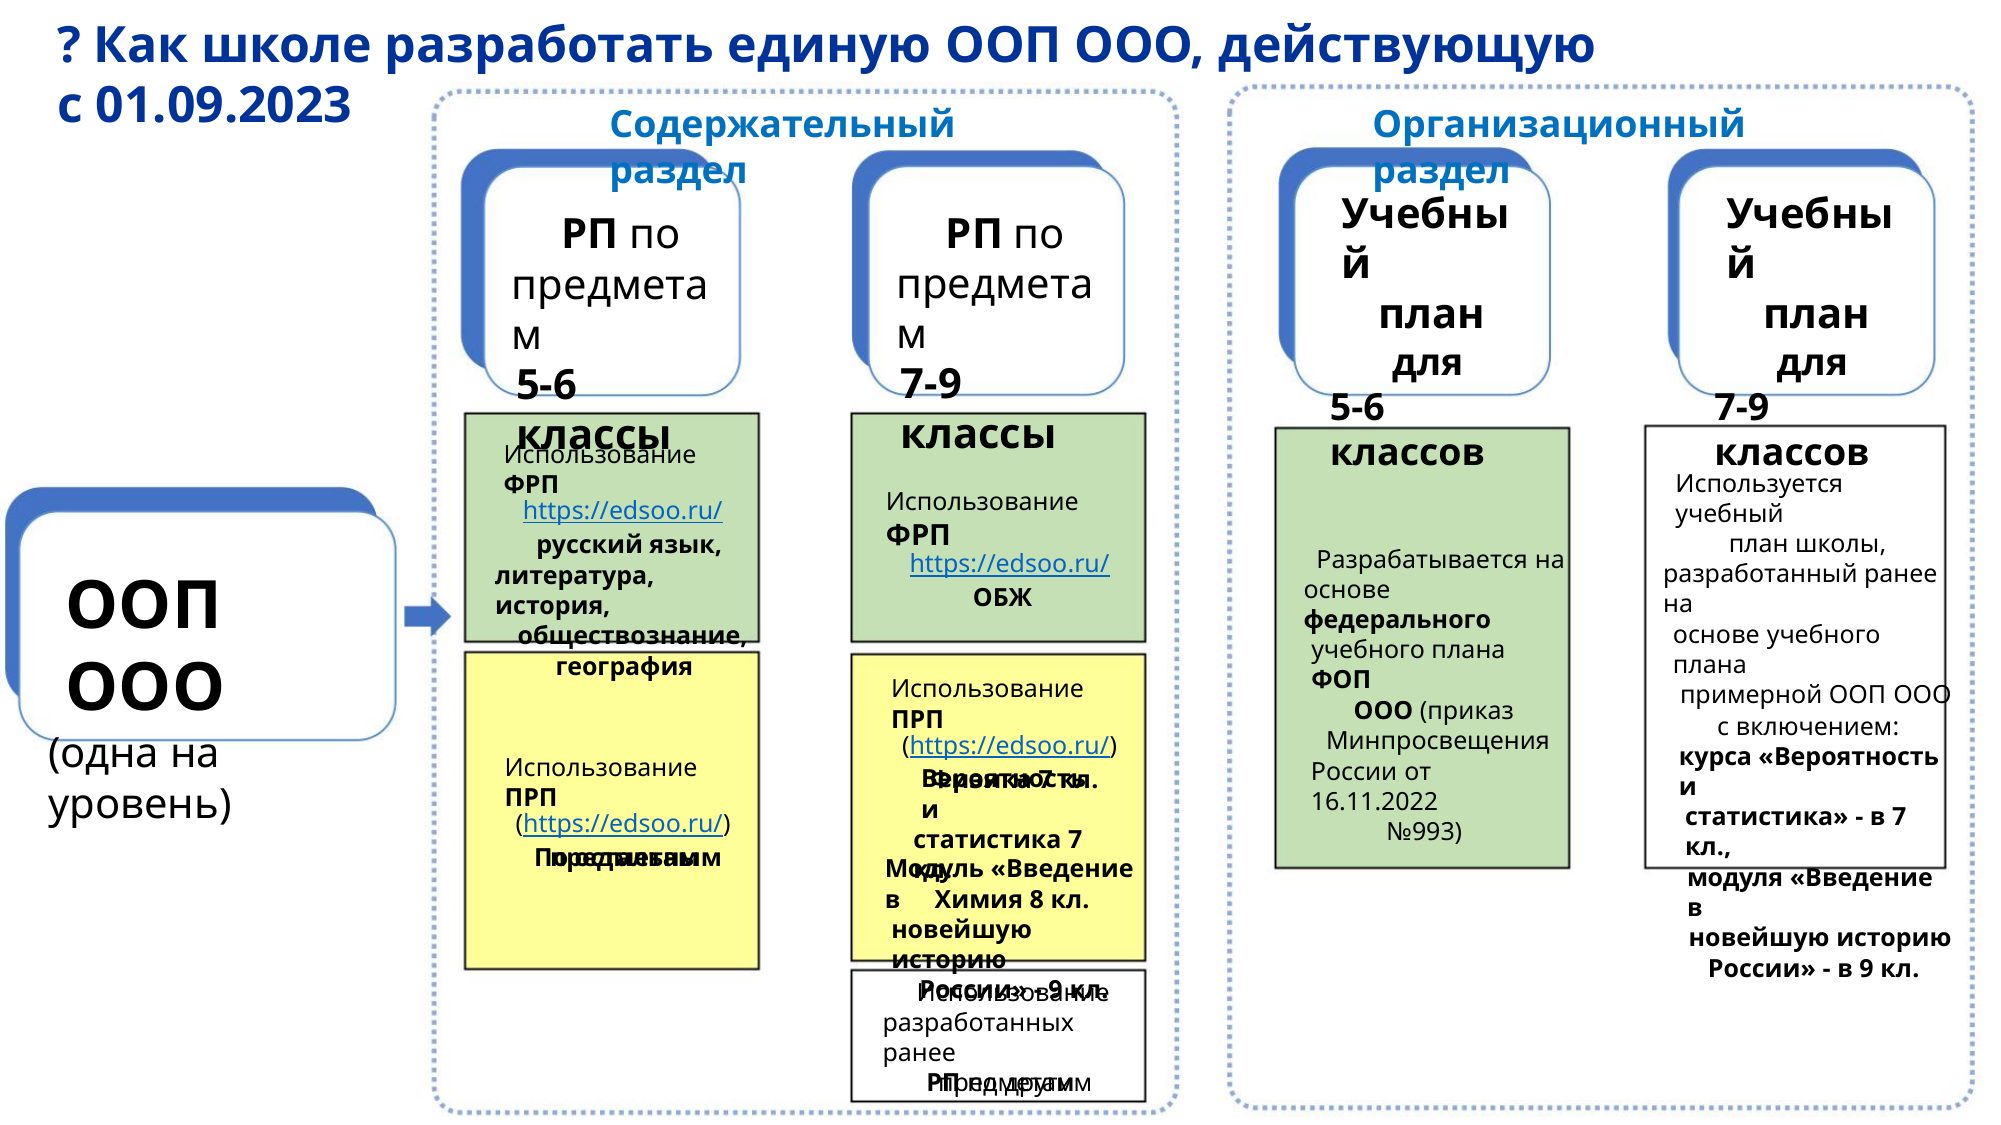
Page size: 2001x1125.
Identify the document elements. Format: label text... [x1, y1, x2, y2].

text_box Использование разработанных ранее РП по другим [882, 976, 1140, 1097]
text_box ООП ООО (одна на уровень) [48, 560, 392, 827]
text_box Учебный план для 7-9 классов [1714, 185, 1925, 467]
text_box РП по предметам 7-9 классы [896, 205, 1123, 457]
text_box [0, 0, 2000, 1125]
text_box предметам [938, 1065, 1084, 1097]
text_box Учебный план для 5-6 классов [1329, 185, 1540, 474]
text_box ? Как школе разработать единую ООП ООО, действующую с 01.09.2023 [57, 10, 1631, 133]
text_box Модуль «Введение в новейшую историю России» - 9 кл. [884, 852, 1138, 976]
text_box РП по предметам 5-6 классы [511, 205, 738, 437]
text_box Использование ФРП https://edsoo.ru/ ОБЖ [885, 479, 1137, 612]
text_box Разрабатывается на основе федерального учебного плана ФОП ООО (приказ Минпросвещения России от 16.11.2022 №993) [1303, 543, 1566, 846]
text_box Использование ПРП (https://edsoo.ru/) Физика 7 кл. [891, 672, 1131, 794]
text_box Использование ФРП https://edsoo.ru/ русский язык, литература, история, обществознание, география [495, 437, 754, 681]
text_box Содержательный раздел [609, 98, 1042, 191]
text_box Вероятность и статистика 7 кл. Химия 8 кл. [913, 762, 1109, 852]
text_box Используется учебный план школы, разработанный ранее на основе учебного плана примерной ООП ООО с включением: курса «Вероятность и статистика» - в 7 кл., модуля «Введение в новейшую историю России» - в 9 кл. [1663, 467, 1954, 983]
text_box Организационный раздел [1372, 98, 1824, 191]
text_box предметам [550, 840, 700, 872]
text_box Использование ПРП (https://edsoo.ru/) По остальным [504, 750, 745, 872]
